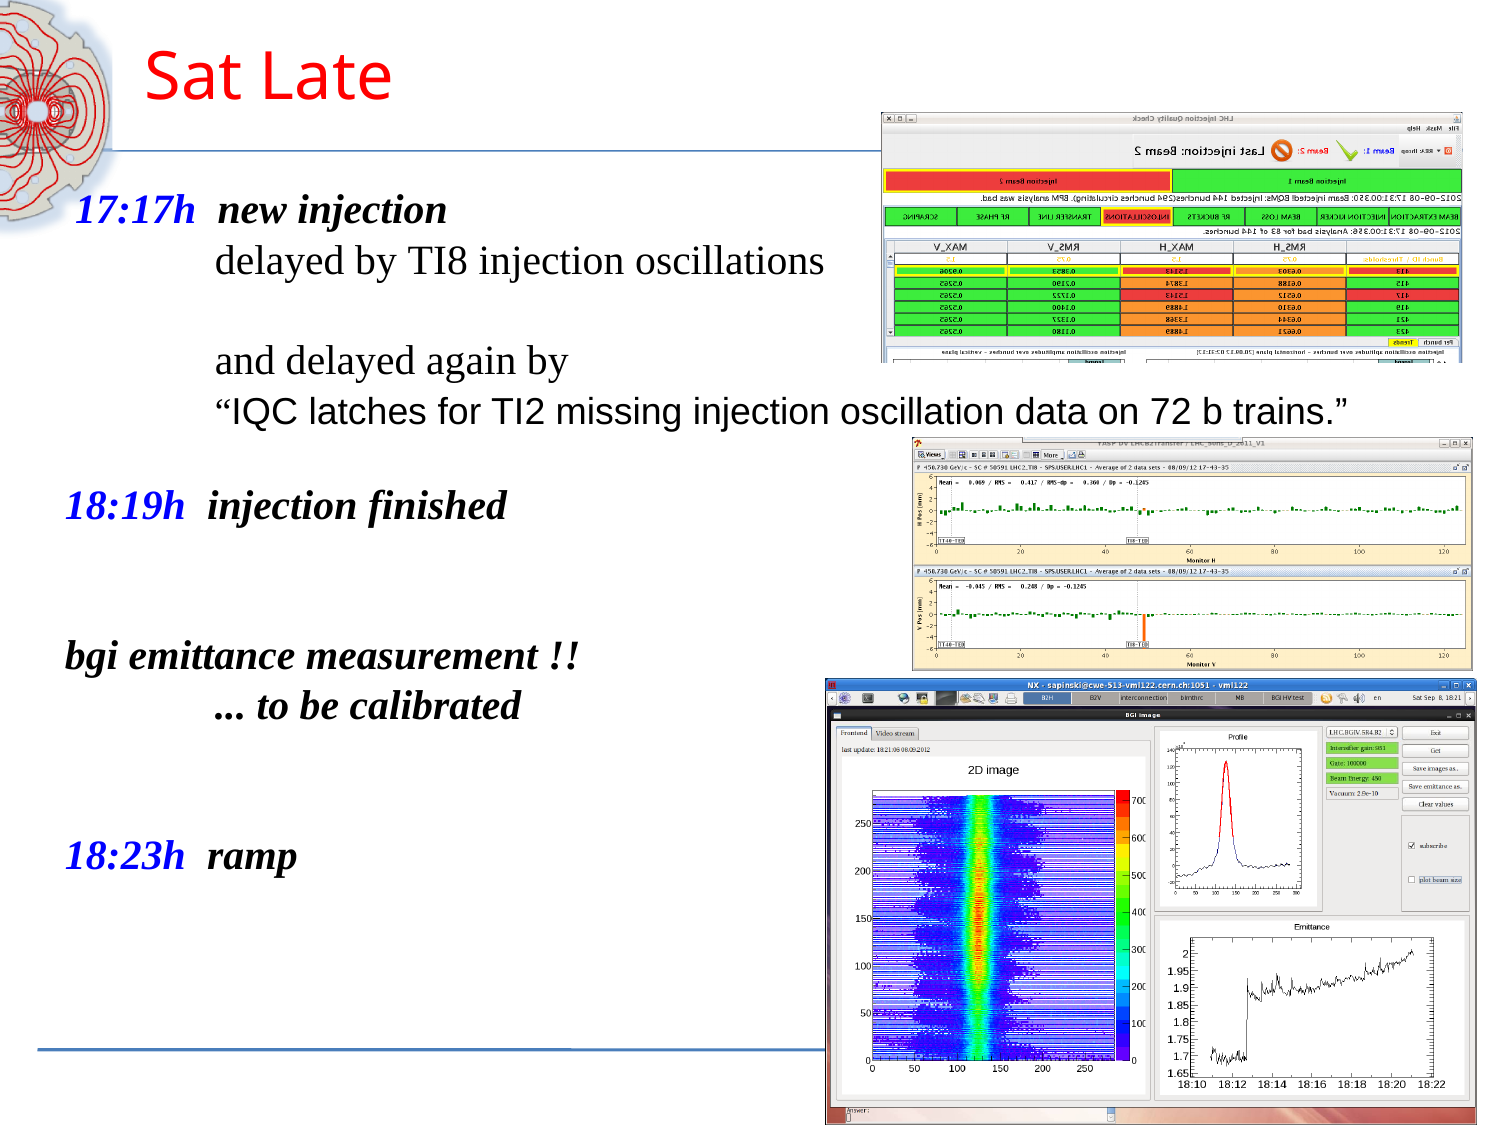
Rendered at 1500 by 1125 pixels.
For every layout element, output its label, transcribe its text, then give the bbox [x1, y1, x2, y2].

picture [880, 112, 1463, 363]
text_box 17:17h new injection delayed by TI8 injection oscillations and delayed again by “IQC latches for TI2 missing injection oscillation data on 72 b trains.” 18:19h injection finished bgi emittance measurement !! ... to be calibrated 18:23h ramp [49, 124, 1463, 1125]
picture [912, 437, 1473, 672]
picture [0, 2, 108, 220]
picture [824, 678, 1477, 1125]
text_box Sat Late [112, 24, 1450, 150]
